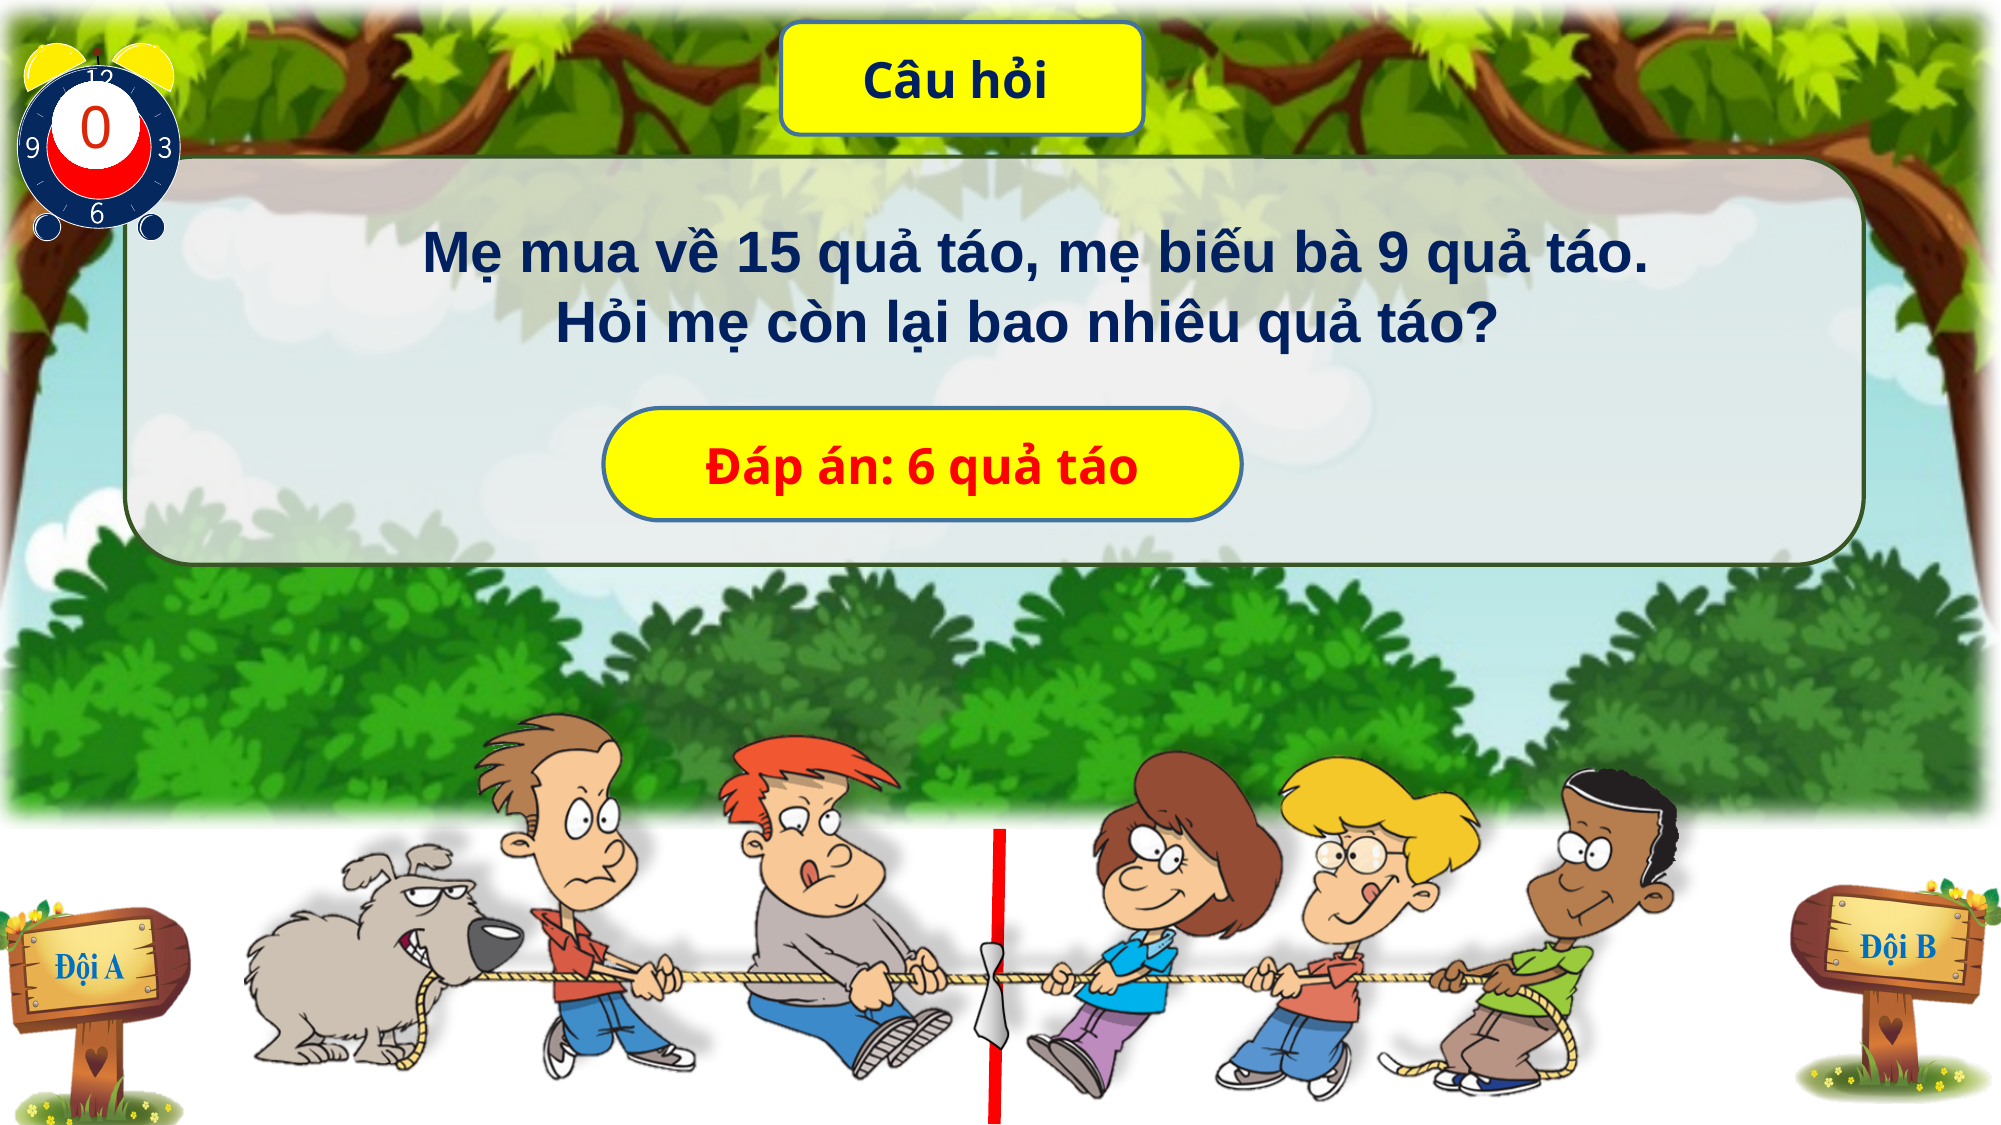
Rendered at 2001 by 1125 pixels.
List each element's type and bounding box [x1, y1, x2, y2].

picture [0, 897, 194, 1125]
text_box [994, 1118, 1001, 1125]
picture [0, 0, 2000, 1109]
picture [1787, 878, 2001, 1109]
